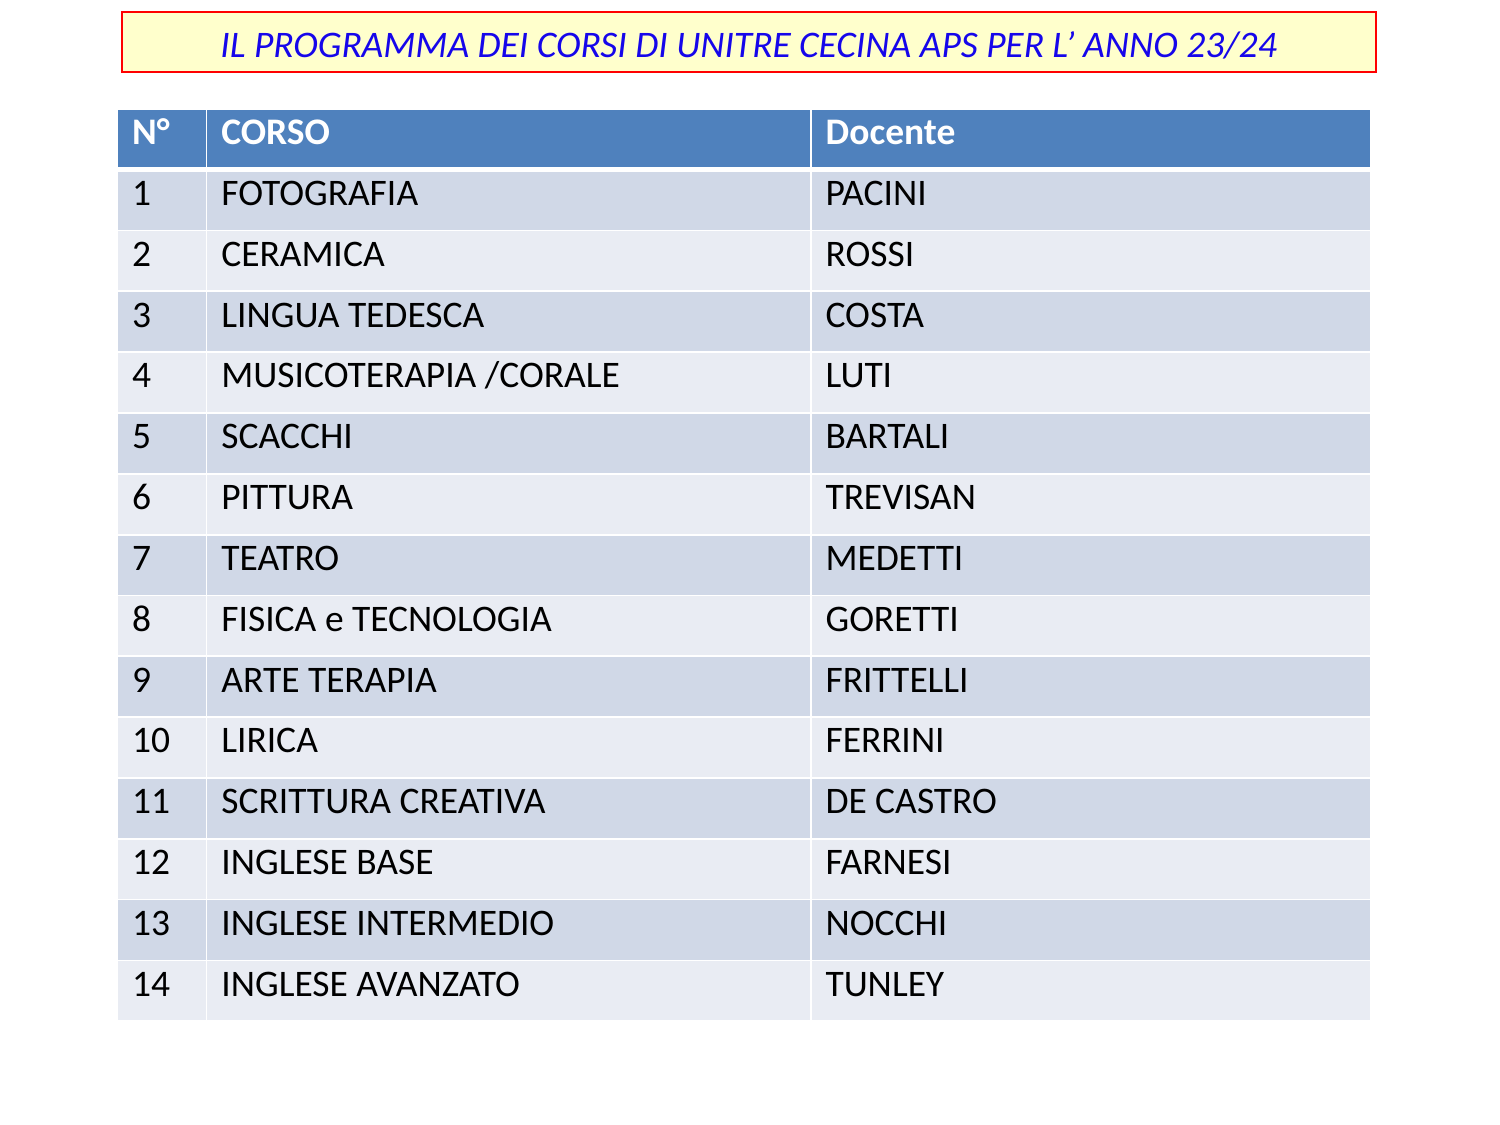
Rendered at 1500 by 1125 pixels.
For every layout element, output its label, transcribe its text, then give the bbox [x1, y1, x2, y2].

table_cell 14 [118, 961, 206, 1020]
table_cell COSTA [812, 292, 1370, 351]
table_cell 5 [118, 414, 206, 473]
table_cell CERAMICA [207, 231, 810, 290]
text_box IL PROGRAMMA DEI CORSI DI UNITRE CECINA APS PER L’ ANNO 23/24 [122, 12, 1376, 72]
table_cell FERRINI [812, 718, 1370, 777]
table_cell 2 [118, 231, 206, 290]
table_cell 7 [118, 536, 206, 595]
table_cell DE CASTRO [812, 779, 1370, 838]
table_cell PITTURA [207, 475, 810, 534]
table_cell 11 [118, 779, 206, 838]
table_cell LINGUA TEDESCA [207, 292, 810, 351]
table_cell FARNESI [812, 840, 1370, 899]
table_cell TEATRO [207, 536, 810, 595]
table_header CORSO [207, 110, 810, 167]
table_cell BARTALI [812, 414, 1370, 473]
table_cell INGLESE AVANZATO [207, 961, 810, 1020]
table_cell 12 [118, 840, 206, 899]
table_cell 6 [118, 475, 206, 534]
table_cell TUNLEY [812, 961, 1370, 1020]
table_cell FISICA e TECNOLOGIA [207, 596, 810, 655]
table_cell 3 [118, 292, 206, 351]
table_cell INGLESE BASE [207, 840, 810, 899]
table_cell FRITTELLI [812, 657, 1370, 716]
table_cell MEDETTI [812, 536, 1370, 595]
table_cell NOCCHI [812, 900, 1370, 960]
table_cell ROSSI [812, 231, 1370, 290]
table_cell 10 [118, 718, 206, 777]
table_cell FOTOGRAFIA [207, 172, 810, 230]
table_cell GORETTI [812, 596, 1370, 655]
table_cell SCACCHI [207, 414, 810, 473]
table_cell 4 [118, 353, 206, 412]
table_cell LUTI [812, 353, 1370, 412]
table_header Docente [812, 110, 1370, 167]
table_cell SCRITTURA CREATIVA [207, 779, 810, 838]
table_cell LIRICA [207, 718, 810, 777]
table_cell 1 [118, 172, 206, 230]
table_cell INGLESE INTERMEDIO [207, 900, 810, 960]
table_header N° [118, 110, 206, 167]
table_cell 8 [118, 596, 206, 655]
table_cell TREVISAN [812, 475, 1370, 534]
table_cell 13 [118, 900, 206, 960]
table_cell 9 [118, 657, 206, 716]
table_cell ARTE TERAPIA [207, 657, 810, 716]
table_cell PACINI [812, 172, 1370, 230]
table_cell MUSICOTERAPIA /CORALE [207, 353, 810, 412]
